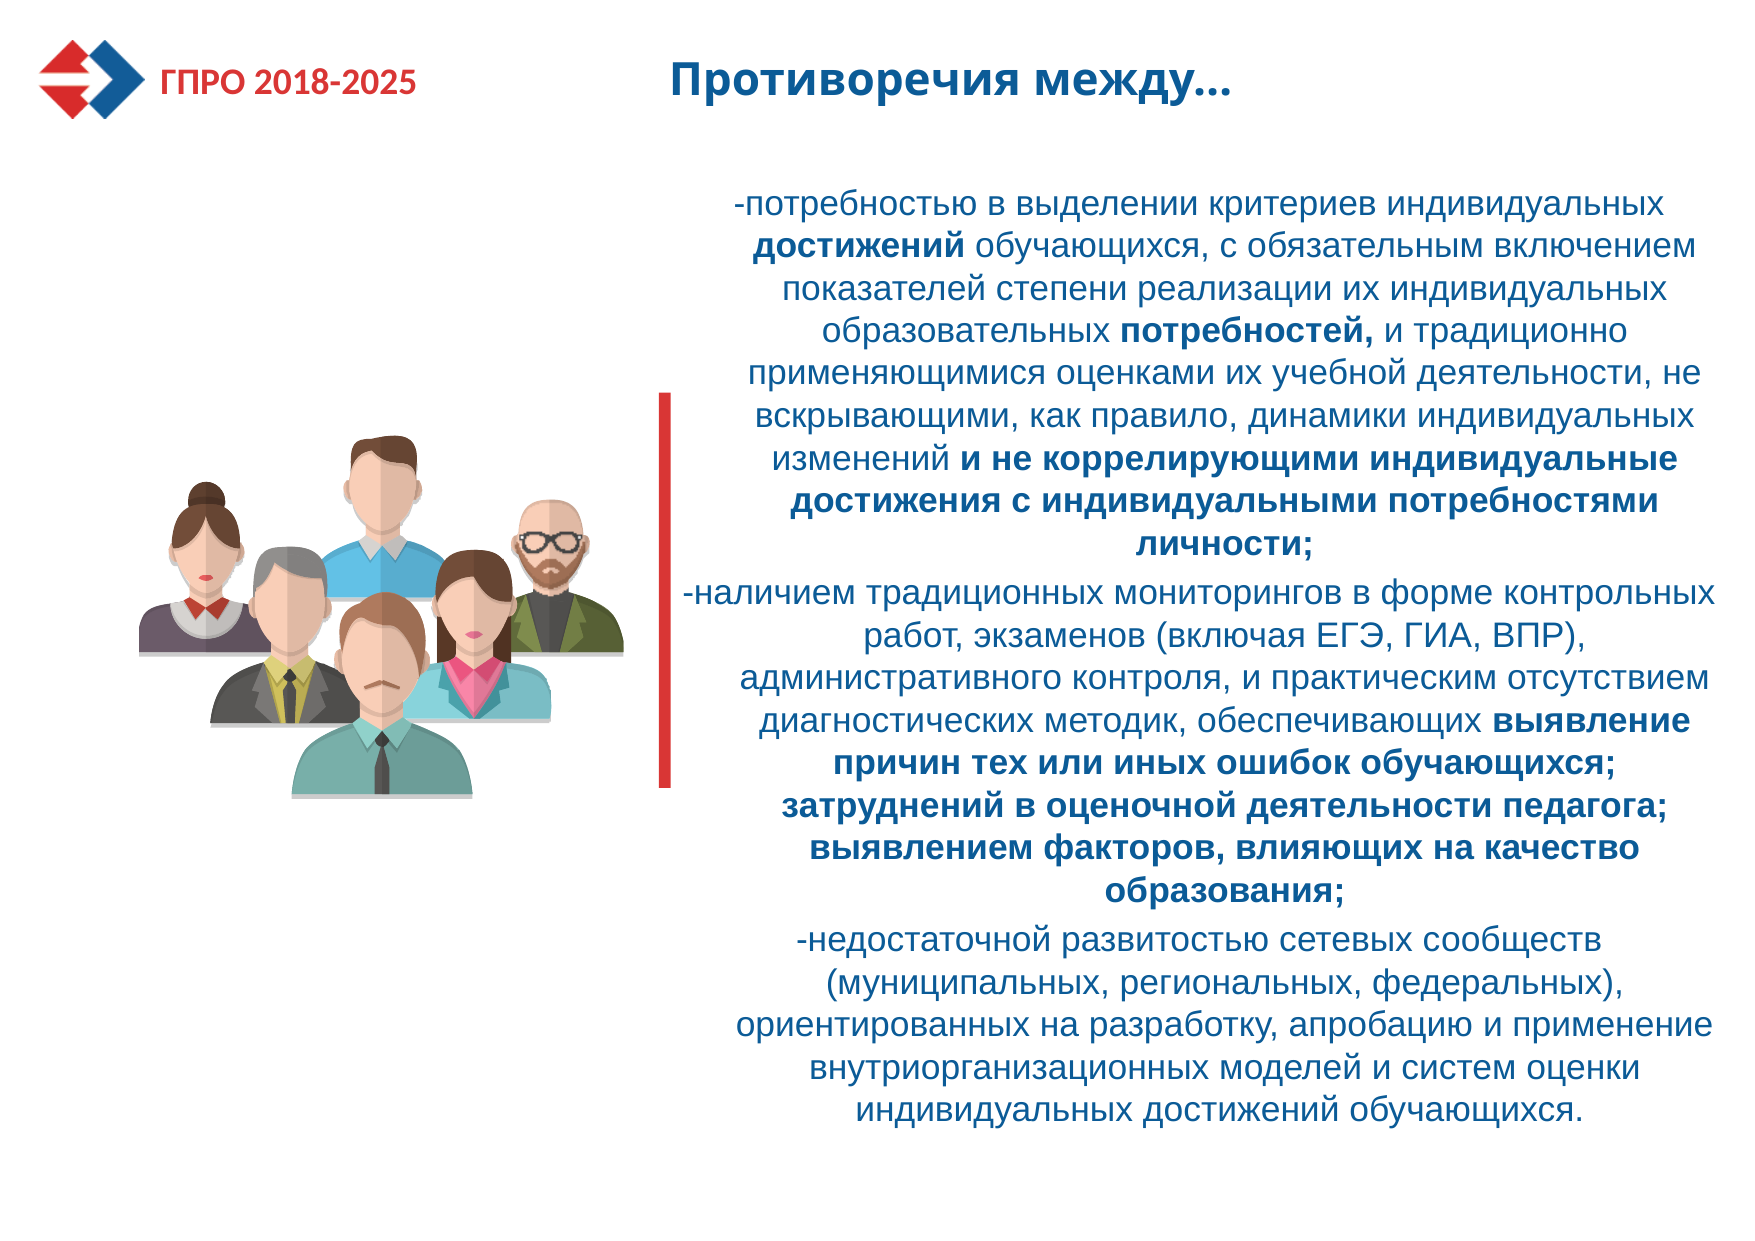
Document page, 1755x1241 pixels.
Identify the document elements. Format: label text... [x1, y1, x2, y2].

title Противоречия между… [472, 17, 1430, 136]
text_box [657, 391, 673, 790]
picture [138, 356, 624, 833]
list -потребностью в выделении критериев индивидуальных достижений обучающихся, с обязательным включением показателей степени реализации их индивидуальных образовательных потребностей, и традиционно применяющимися оценками их учебной деятельности, не вскрывающими, как правило, динамики индивидуальных изменений и не коррелирующими индивидуальные достижения с индивидуальными потребностями личности; -наличием традиционных мониторингов в форме контрольных работ, экзаменов (включая ЕГЭ, ГИА, ВПР), административного контроля, и практическим отсутствием диагностических методик, обеспечивающих выявление причин тех или иных ошибок обучающихся; затруднений в оценочной деятельности педагога; выявлением факторов, влияющих на качество образования; -недостаточной развитостью сетевых сообществ (муниципальных, региональных, федеральных), ориентированных на разработку, апробацию и применение внутриорганизационных моделей и систем оценки индивидуальных достижений обучающихся. [658, 171, 1740, 1188]
picture [33, 40, 145, 119]
